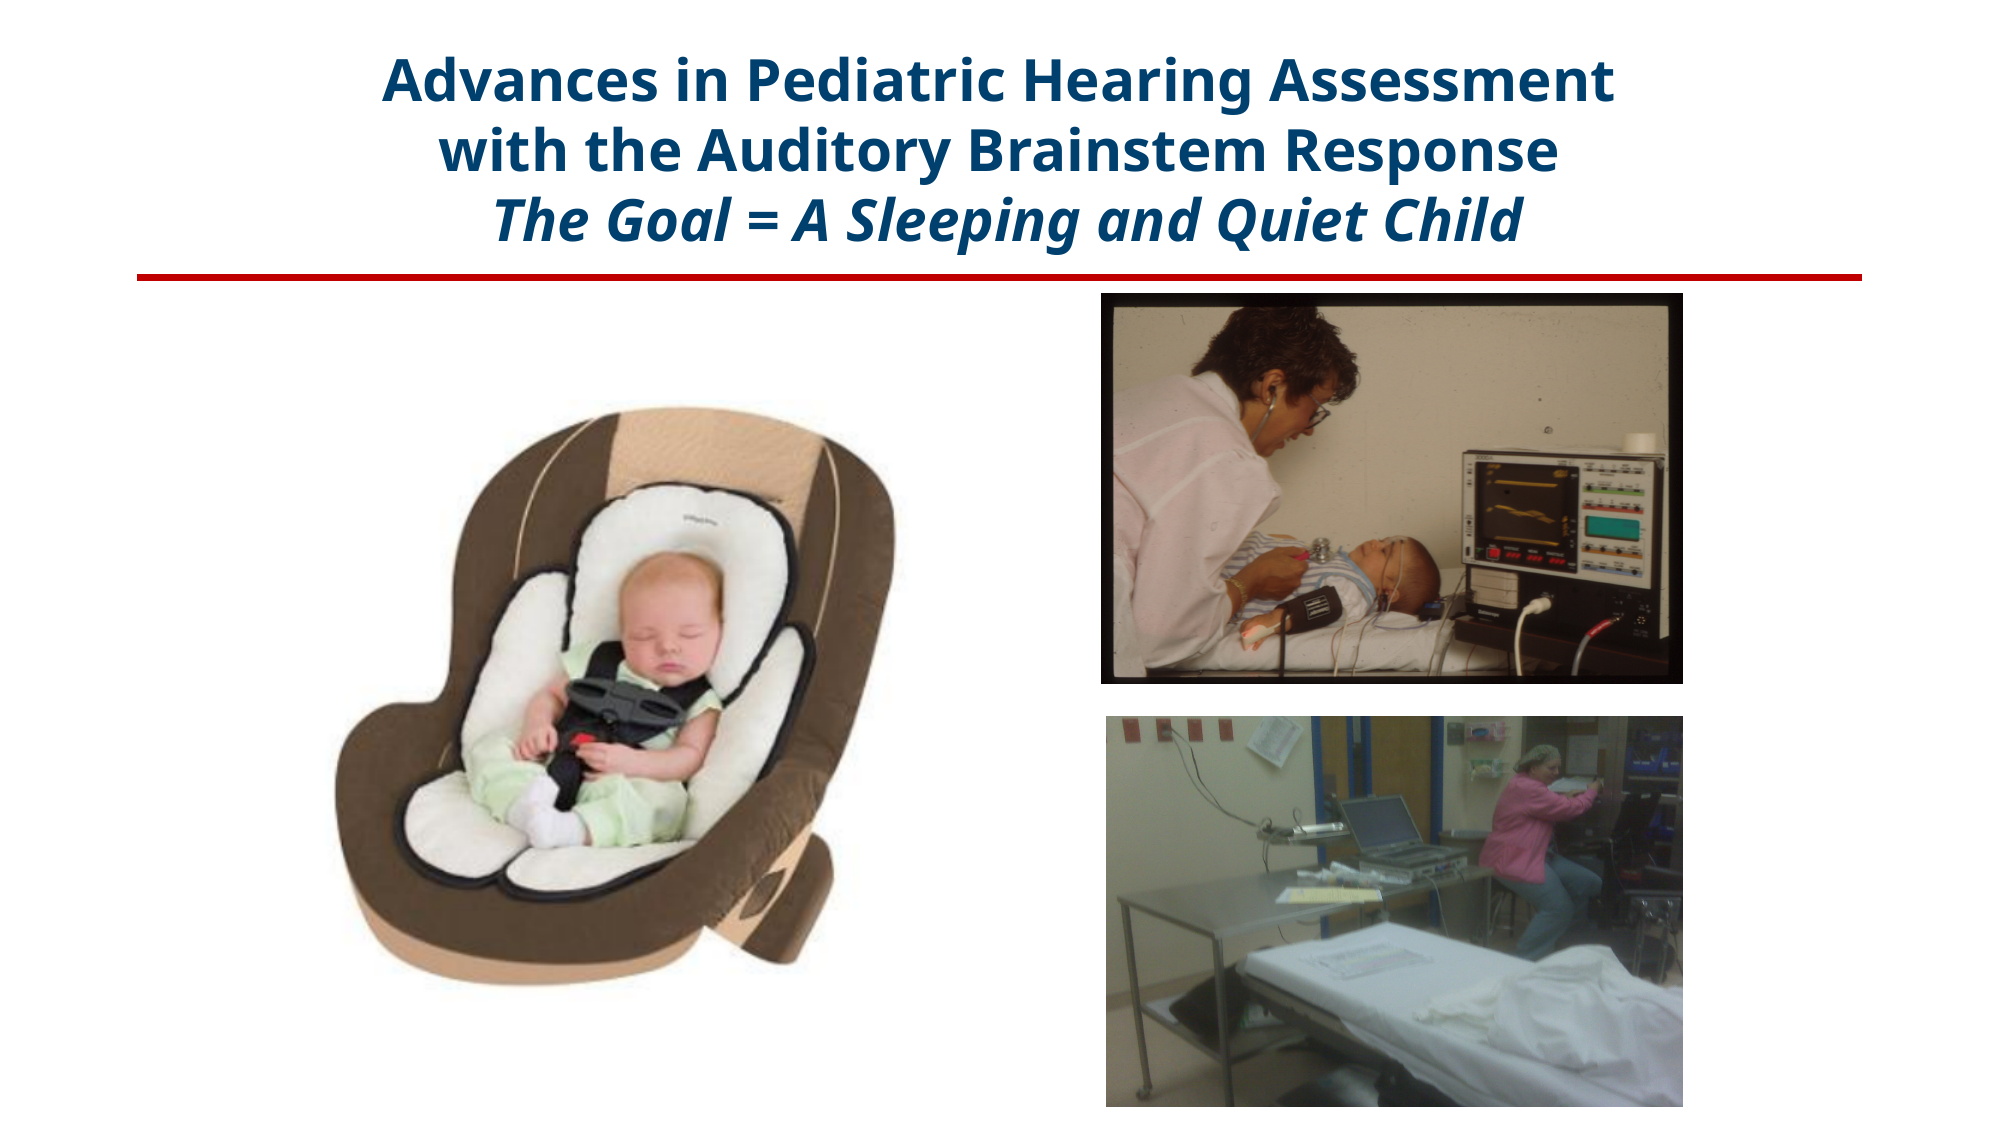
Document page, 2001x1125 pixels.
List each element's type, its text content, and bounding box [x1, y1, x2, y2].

picture [1106, 716, 1683, 1107]
picture [324, 369, 909, 1022]
picture [1101, 293, 1683, 684]
text_box Advances in Pediatric Hearing Assessment with the Auditory Brainstem Response The Goal = A Sleeping and Quiet Child [172, 54, 1842, 261]
